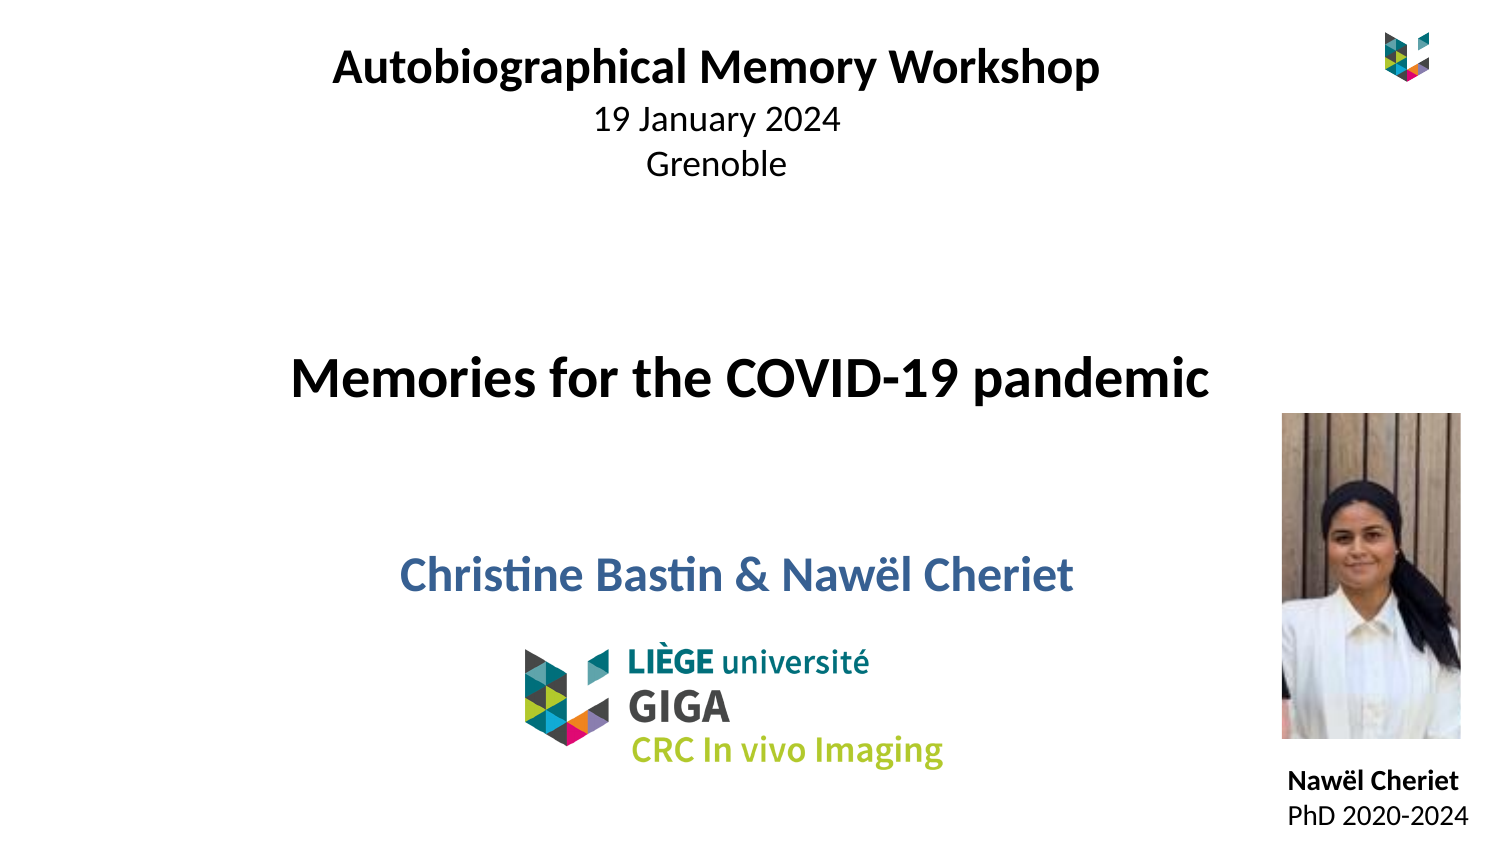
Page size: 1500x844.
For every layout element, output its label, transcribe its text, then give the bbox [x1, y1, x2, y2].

text_box Memories for the COVID-19 pandemic [54, 331, 1446, 417]
picture [524, 642, 976, 782]
text_box Nawël Cheriet PhD 2020-2024 [1272, 719, 1500, 844]
picture [1281, 413, 1461, 740]
text_box Christine Bastin & Nawël Cheriet [372, 533, 1103, 609]
picture [1385, 32, 1429, 82]
text_box Autobiographical Memory Workshop 19 January 2024 Grenoble [270, 45, 1164, 173]
